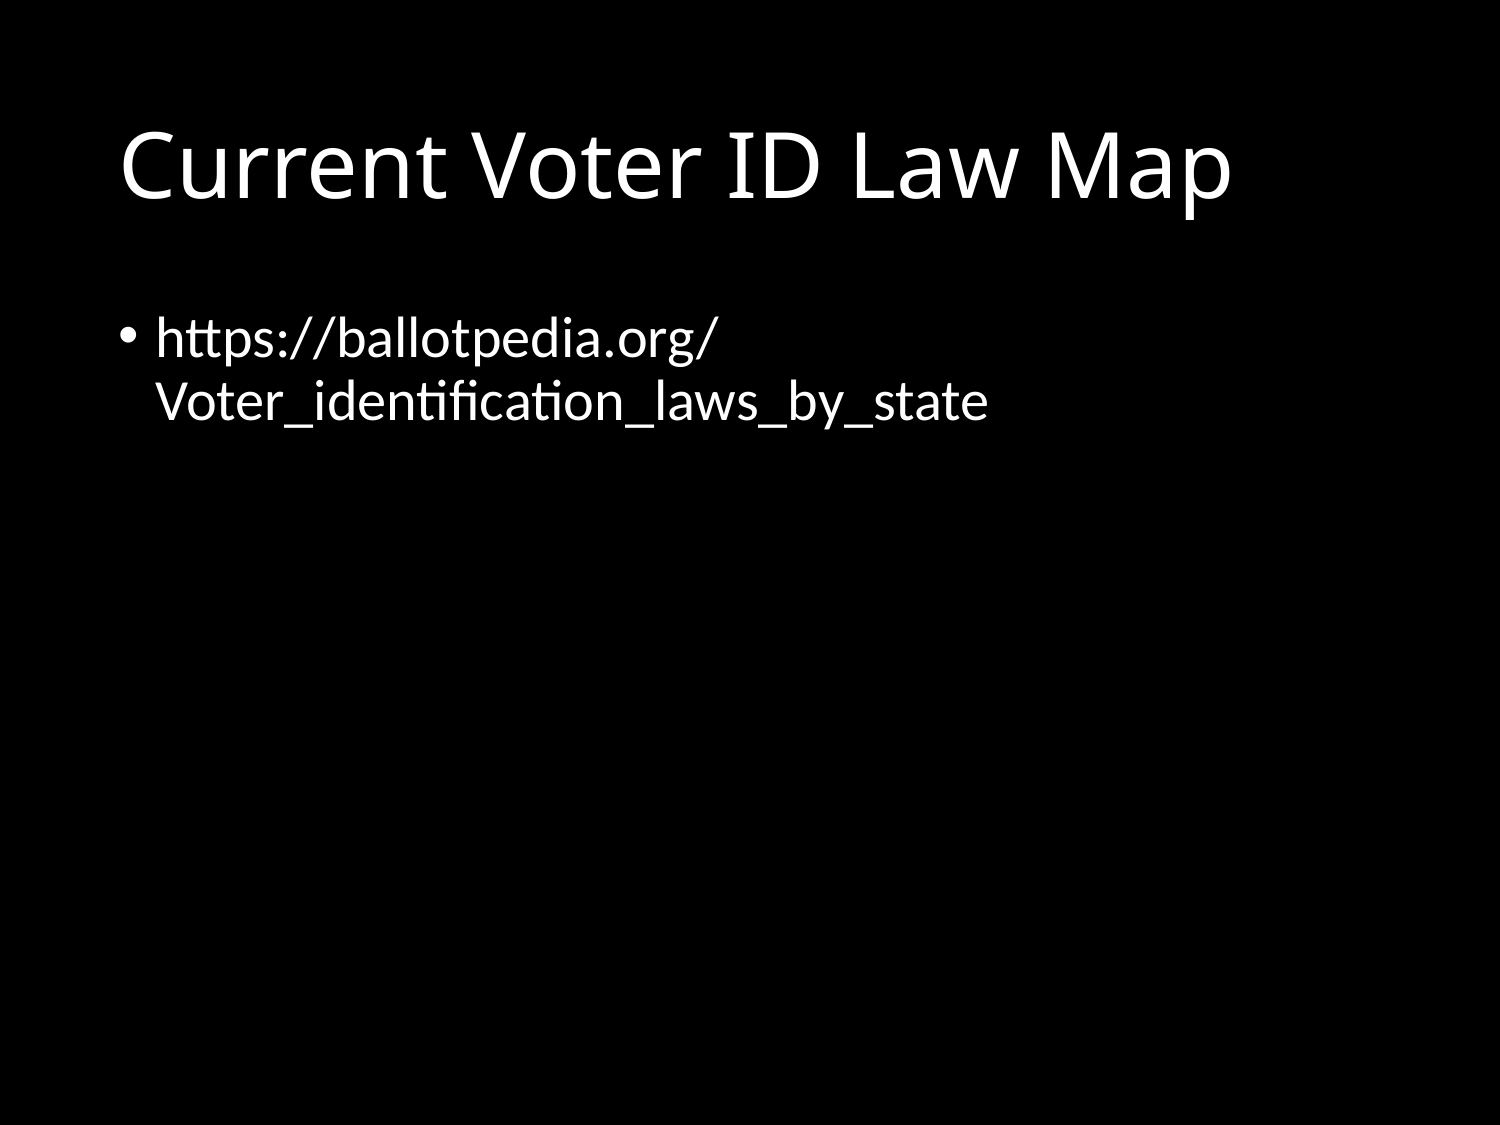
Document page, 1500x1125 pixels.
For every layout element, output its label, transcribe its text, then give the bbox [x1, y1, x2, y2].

title Current Voter ID Law Map [103, 59, 1397, 278]
list https://ballotpedia.org/Voter_identification_laws_by_state [103, 299, 1397, 1014]
